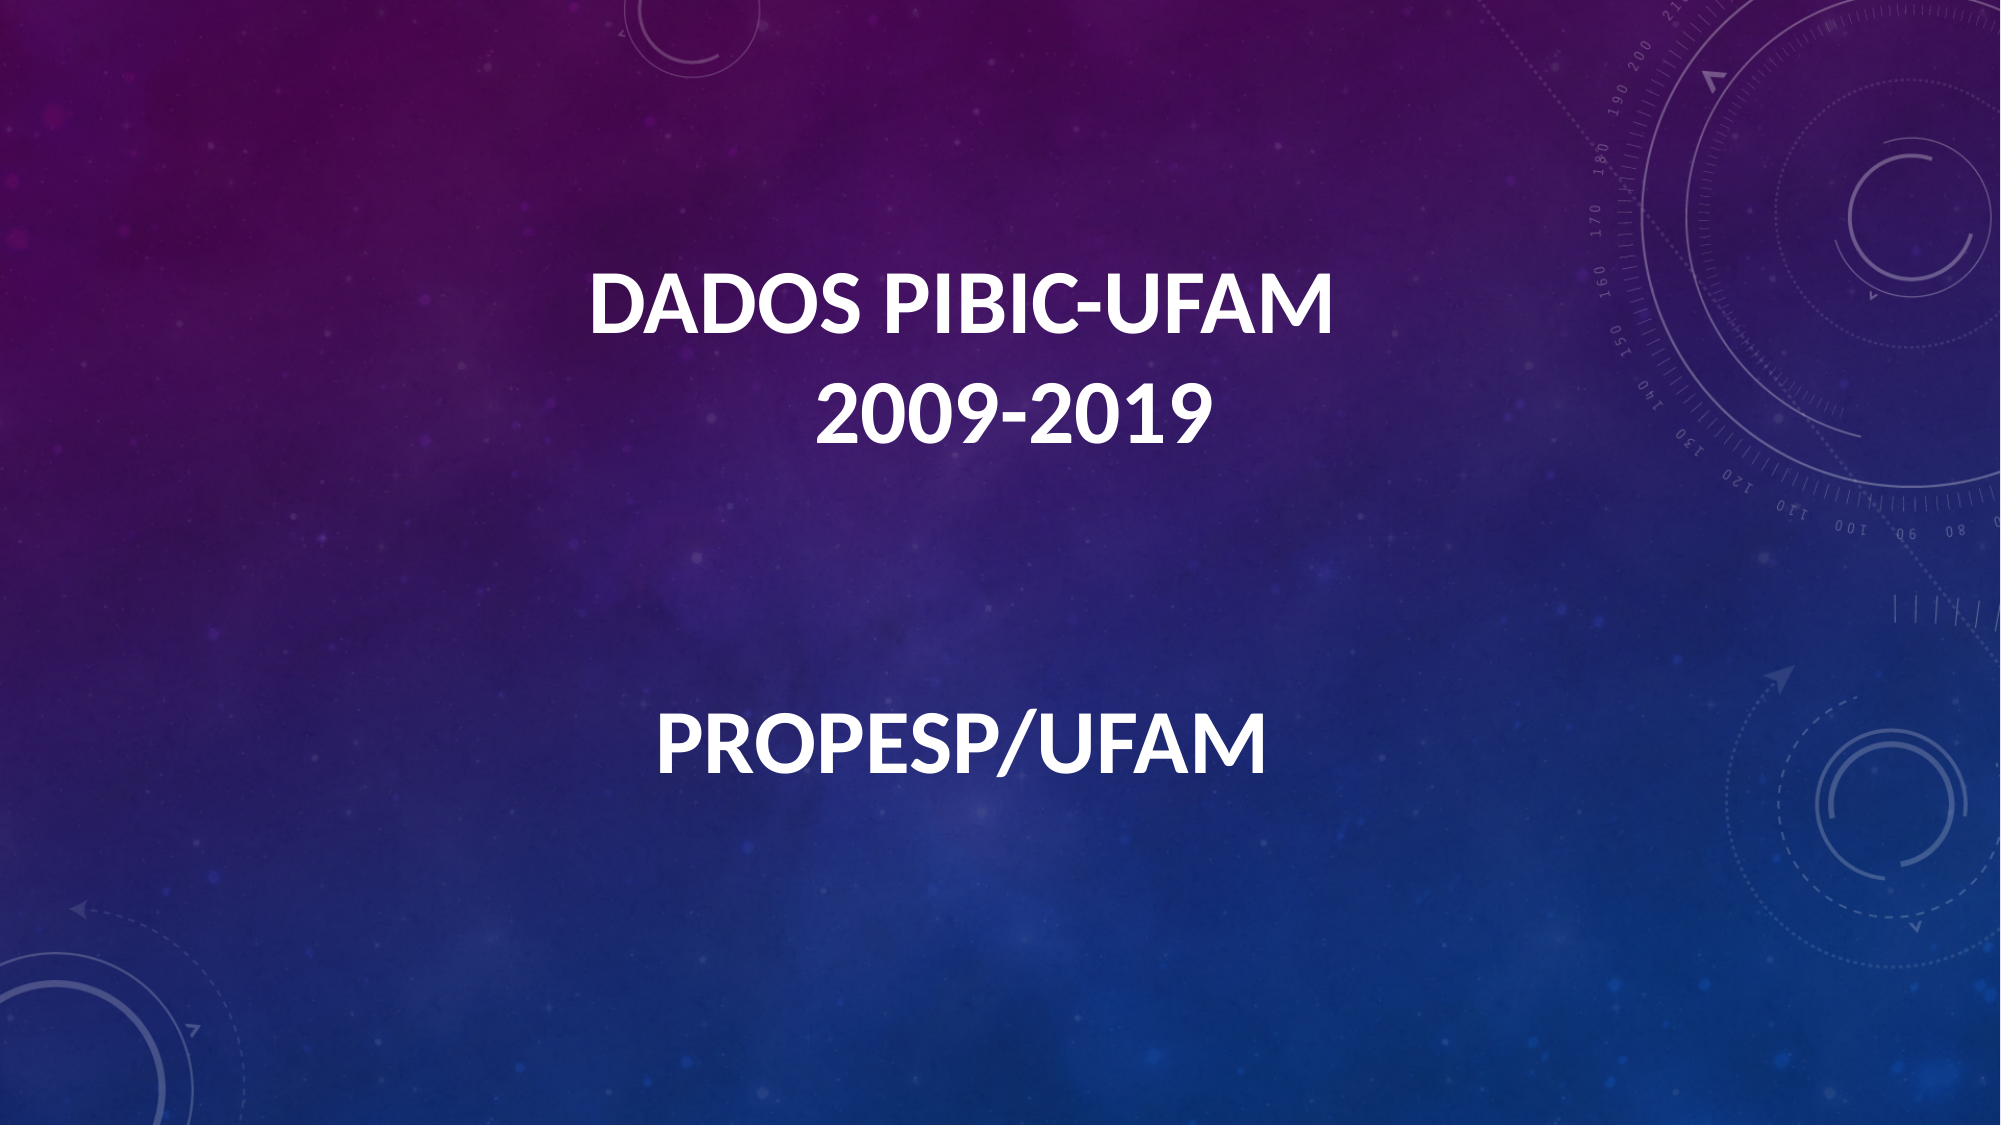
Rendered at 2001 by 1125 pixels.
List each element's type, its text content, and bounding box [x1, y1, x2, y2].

picture [0, 0, 2001, 1125]
text_box DADOS PIBIC-UFAM 2009-2019 PROPESP/UFAM [315, 234, 1610, 799]
